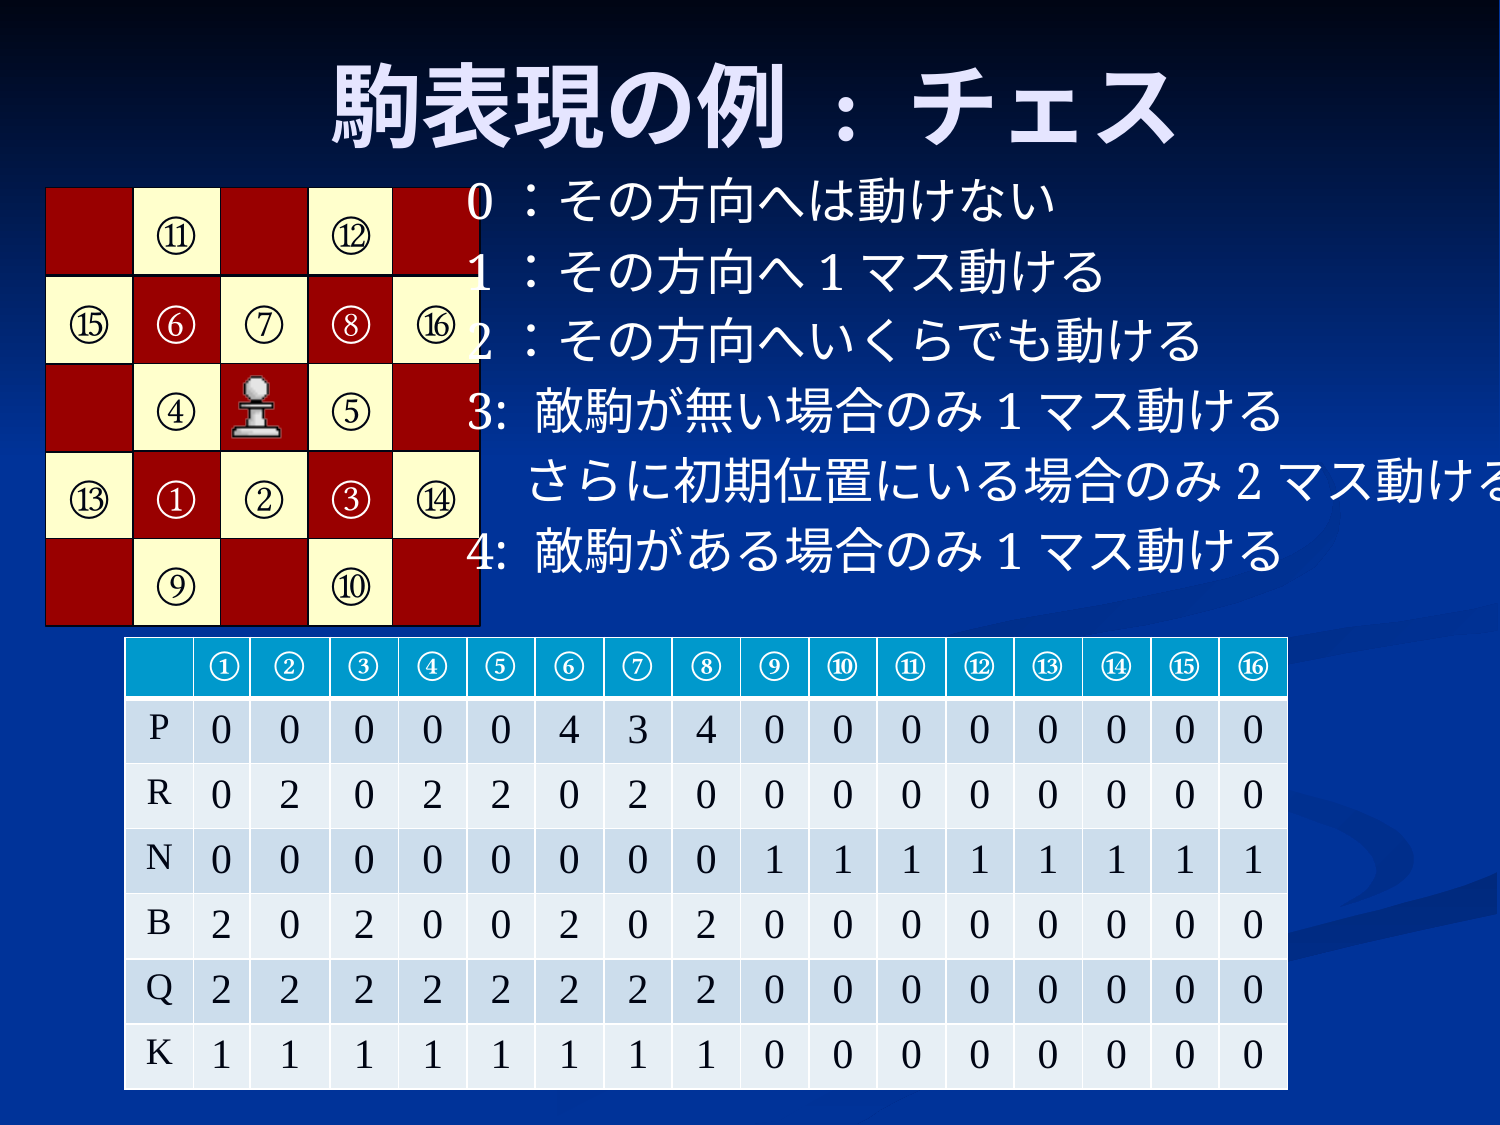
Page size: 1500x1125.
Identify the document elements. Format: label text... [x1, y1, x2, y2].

table_cell 0 [878, 764, 945, 828]
table_cell 1 [536, 1025, 603, 1088]
text_box ② [220, 451, 308, 538]
table_cell 0 [810, 1025, 876, 1088]
table_cell 4 [673, 701, 740, 763]
table_cell 0 [468, 894, 534, 958]
text_box ⑨ [132, 538, 220, 626]
table_cell 0 [741, 701, 808, 763]
text_box [45, 187, 132, 275]
table_cell 1 [1083, 829, 1150, 893]
table_cell 0 [399, 894, 466, 958]
table_cell 2 [468, 764, 534, 828]
table_cell 0 [947, 1025, 1013, 1088]
table_cell Q [126, 960, 193, 1023]
table_cell 0 [331, 701, 398, 763]
table_cell 0 [1220, 1025, 1287, 1088]
table_cell 2 [399, 764, 466, 828]
table_cell 1 [741, 829, 808, 893]
table_cell 0 [331, 829, 398, 893]
table_cell 0 [1220, 960, 1287, 1023]
table_cell 0 [878, 894, 945, 958]
text_box ⑦ [220, 276, 308, 363]
table_header ① [194, 638, 249, 696]
table_header ④ [399, 638, 466, 696]
table_header ② [251, 638, 329, 696]
text_box ⑩ [308, 538, 392, 626]
table_cell 0 [1152, 1025, 1218, 1088]
table_cell 0 [605, 894, 671, 958]
table_cell 2 [605, 960, 671, 1023]
table_cell K [126, 1025, 193, 1088]
table_cell 1 [468, 1025, 534, 1088]
table_cell 0 [947, 894, 1013, 958]
text_box [45, 364, 133, 453]
table_cell 0 [1015, 764, 1082, 828]
table_cell 2 [194, 894, 249, 958]
table_cell 0 [878, 960, 945, 1023]
text_box [45, 538, 132, 626]
table_cell 4 [536, 701, 603, 763]
table_cell 0 [1083, 894, 1150, 958]
text_box [220, 363, 308, 451]
table_cell P [126, 701, 193, 763]
table_cell 0 [1083, 1025, 1150, 1088]
table_cell 0 [251, 701, 329, 763]
table_cell 0 [399, 829, 466, 893]
text_box ⑧ [308, 276, 392, 363]
table_cell 0 [947, 960, 1013, 1023]
text_box [220, 187, 308, 275]
table_cell 0 [1083, 701, 1150, 763]
table_cell 2 [536, 894, 603, 958]
table_cell 0 [741, 894, 808, 958]
table_cell 0 [1152, 894, 1218, 958]
table_header ⑧ [673, 638, 740, 696]
text_box ⑫ [308, 187, 392, 275]
table_cell 1 [947, 829, 1013, 893]
table_cell 1 [194, 1025, 249, 1088]
table_cell 0 [810, 701, 876, 763]
table_header ③ [331, 638, 398, 696]
table_cell 0 [741, 1025, 808, 1088]
table_header ⑬ [1015, 638, 1082, 696]
table_cell 0 [605, 829, 671, 893]
table_cell 0 [251, 829, 329, 893]
table_cell 0 [536, 764, 603, 828]
table_cell 0 [1220, 701, 1287, 763]
table_cell 0 [741, 764, 808, 828]
text_box ⑮ [45, 276, 132, 364]
title 駒表現の例 : チェス [75, 45, 1438, 163]
table_cell 0 [194, 829, 249, 893]
table_cell 0 [1015, 960, 1082, 1023]
table_header ⑤ [468, 638, 534, 696]
table_cell 2 [331, 894, 398, 958]
table_cell 0 [878, 701, 945, 763]
table_cell 0 [194, 701, 249, 763]
table_cell 2 [251, 764, 329, 828]
table_cell 1 [878, 829, 945, 893]
text_box [392, 187, 452, 275]
table_cell N [126, 829, 193, 893]
text_box ⑬ [45, 453, 132, 538]
table_cell 0 [1220, 894, 1287, 958]
table_header ⑦ [605, 638, 671, 696]
table_cell 0 [1220, 764, 1287, 828]
table_cell 0 [194, 764, 249, 828]
text_box [392, 538, 480, 626]
table_cell 2 [251, 960, 329, 1023]
text_box ⑪ [132, 187, 220, 275]
table_cell 0 [1015, 894, 1082, 958]
table_cell 0 [399, 701, 466, 763]
table_cell 0 [331, 764, 398, 828]
table_cell 0 [1152, 701, 1218, 763]
table_cell B [126, 894, 193, 958]
table_cell 1 [810, 829, 876, 893]
table_cell 0 [947, 701, 1013, 763]
table_cell 2 [331, 960, 398, 1023]
table_cell 0 [1015, 701, 1082, 763]
table_cell 0 [1152, 764, 1218, 828]
table_cell 1 [1220, 829, 1287, 893]
table_header ⑯ [1220, 638, 1287, 696]
table_cell 1 [331, 1025, 398, 1088]
table_cell 0 [1152, 960, 1218, 1023]
picture [229, 374, 284, 441]
text_box ⑤ [308, 363, 392, 451]
table_cell 0 [1083, 960, 1150, 1023]
table_cell 0 [468, 829, 534, 893]
text_box 0：その方向へは動けない 1：その方向へ1マス動ける 2：その方向へいくらでも動ける 3: 敵駒が無い場合のみ1マス動ける さらに初期位置にいる場合のみ2マス動ける 4: 敵駒がある場合のみ1マス動ける [452, 162, 1500, 588]
table_cell 1 [1015, 829, 1082, 893]
text_box ① [132, 451, 220, 538]
text_box ⑭ [392, 451, 452, 538]
table_cell R [126, 764, 193, 828]
table_cell 1 [251, 1025, 329, 1088]
table_cell 2 [536, 960, 603, 1023]
table_header ⑥ [536, 638, 603, 696]
table_cell 3 [605, 701, 671, 763]
text_box ⑥ [132, 276, 220, 363]
table_header ⑫ [947, 638, 1013, 696]
table_cell 2 [605, 764, 671, 828]
table_cell 0 [878, 1025, 945, 1088]
table_cell 0 [1083, 764, 1150, 828]
table_header ⑩ [810, 638, 876, 696]
table_cell 2 [468, 960, 534, 1023]
table_cell 0 [810, 960, 876, 1023]
table_header ⑭ [1083, 638, 1150, 696]
table_cell 2 [399, 960, 466, 1023]
table_cell 0 [536, 829, 603, 893]
table_header ⑮ [1152, 638, 1218, 696]
text_box ⑯ [392, 276, 452, 363]
text_box [392, 363, 452, 451]
table_cell 2 [673, 960, 740, 1023]
table_header ⑨ [741, 638, 808, 696]
text_box ③ [308, 451, 392, 538]
table_cell 1 [605, 1025, 671, 1088]
text_box [220, 538, 308, 626]
table_cell 1 [1152, 829, 1218, 893]
table_cell 0 [947, 764, 1013, 828]
table_cell 0 [673, 829, 740, 893]
table_header [126, 638, 193, 696]
table_cell 0 [673, 764, 740, 828]
table_header ⑪ [878, 638, 945, 696]
table_cell 0 [251, 894, 329, 958]
table_cell 0 [810, 764, 876, 828]
table_cell 0 [1015, 1025, 1082, 1088]
table_cell 0 [468, 701, 534, 763]
table_cell 2 [673, 894, 740, 958]
table_cell 1 [399, 1025, 466, 1088]
table_cell 0 [810, 894, 876, 958]
table_cell 1 [673, 1025, 740, 1088]
text_box ④ [132, 363, 220, 451]
table_cell 2 [194, 960, 249, 1023]
table_cell 0 [741, 960, 808, 1023]
